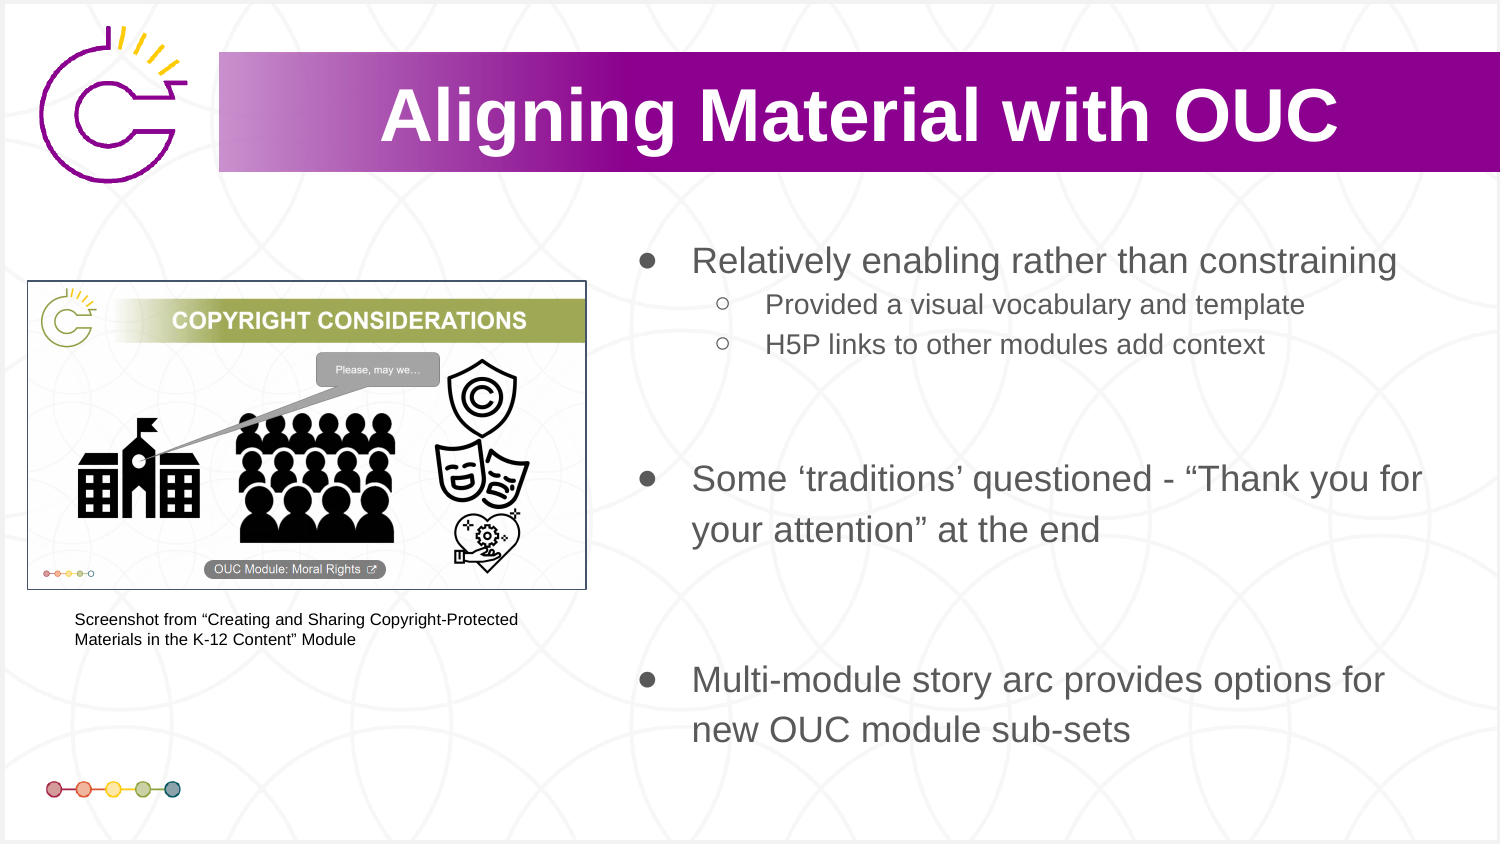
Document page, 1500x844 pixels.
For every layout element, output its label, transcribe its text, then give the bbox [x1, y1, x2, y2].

text_box Screenshot from “Creating and Sharing Copyright-Protected Materials in the K-12 Content” Module [59, 597, 554, 665]
list Relatively enabling rather than constraining Provided a visual vocabulary and template H5P links to other modules add context Some ‘traditions’ questioned - “Thank you for your attention” at the end Multi-module story arc provides options for new OUC module sub-sets [606, 224, 1464, 760]
text_box Aligning Material with OUC [219, 52, 1500, 172]
picture [0, 0, 1500, 844]
